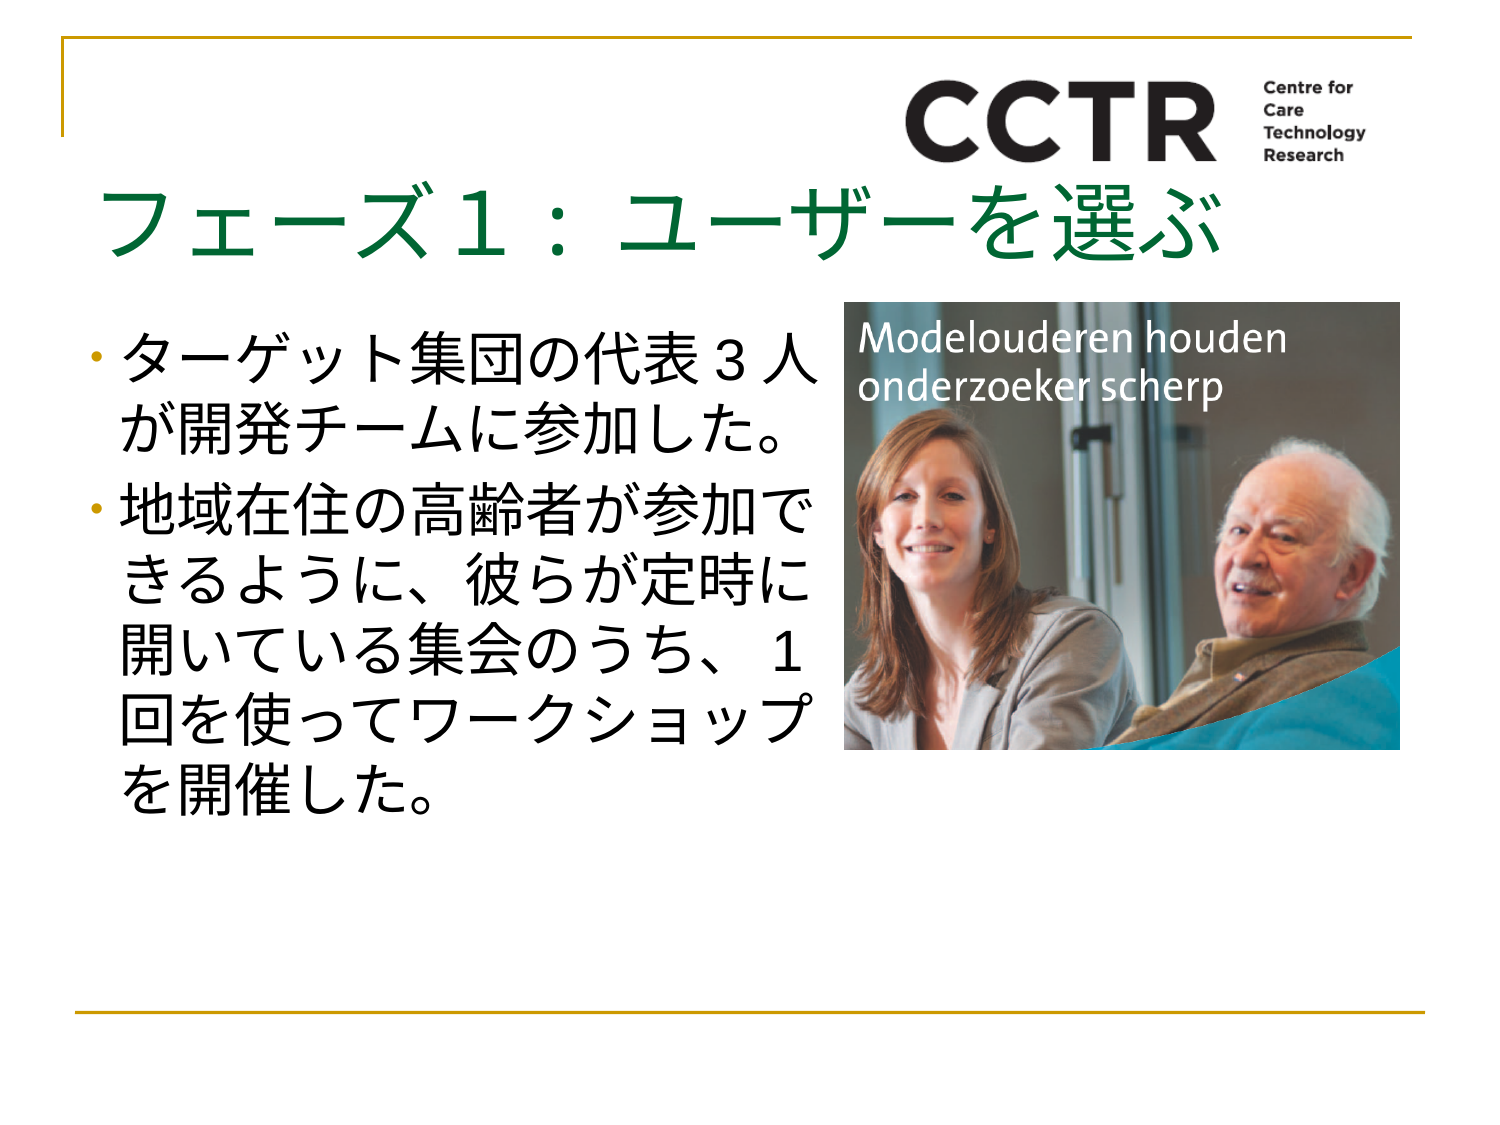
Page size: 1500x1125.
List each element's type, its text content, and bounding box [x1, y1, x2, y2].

title フェーズ１: ユーザーを選ぶ [76, 160, 1427, 348]
list ターゲット集団の代表3人が開発チームに参加した。 地域在住の高齢者が参加できるように、彼らが定時に開いている集会のうち、1回を使ってワークショップを開催した。 [75, 314, 845, 1006]
picture [844, 302, 1400, 750]
